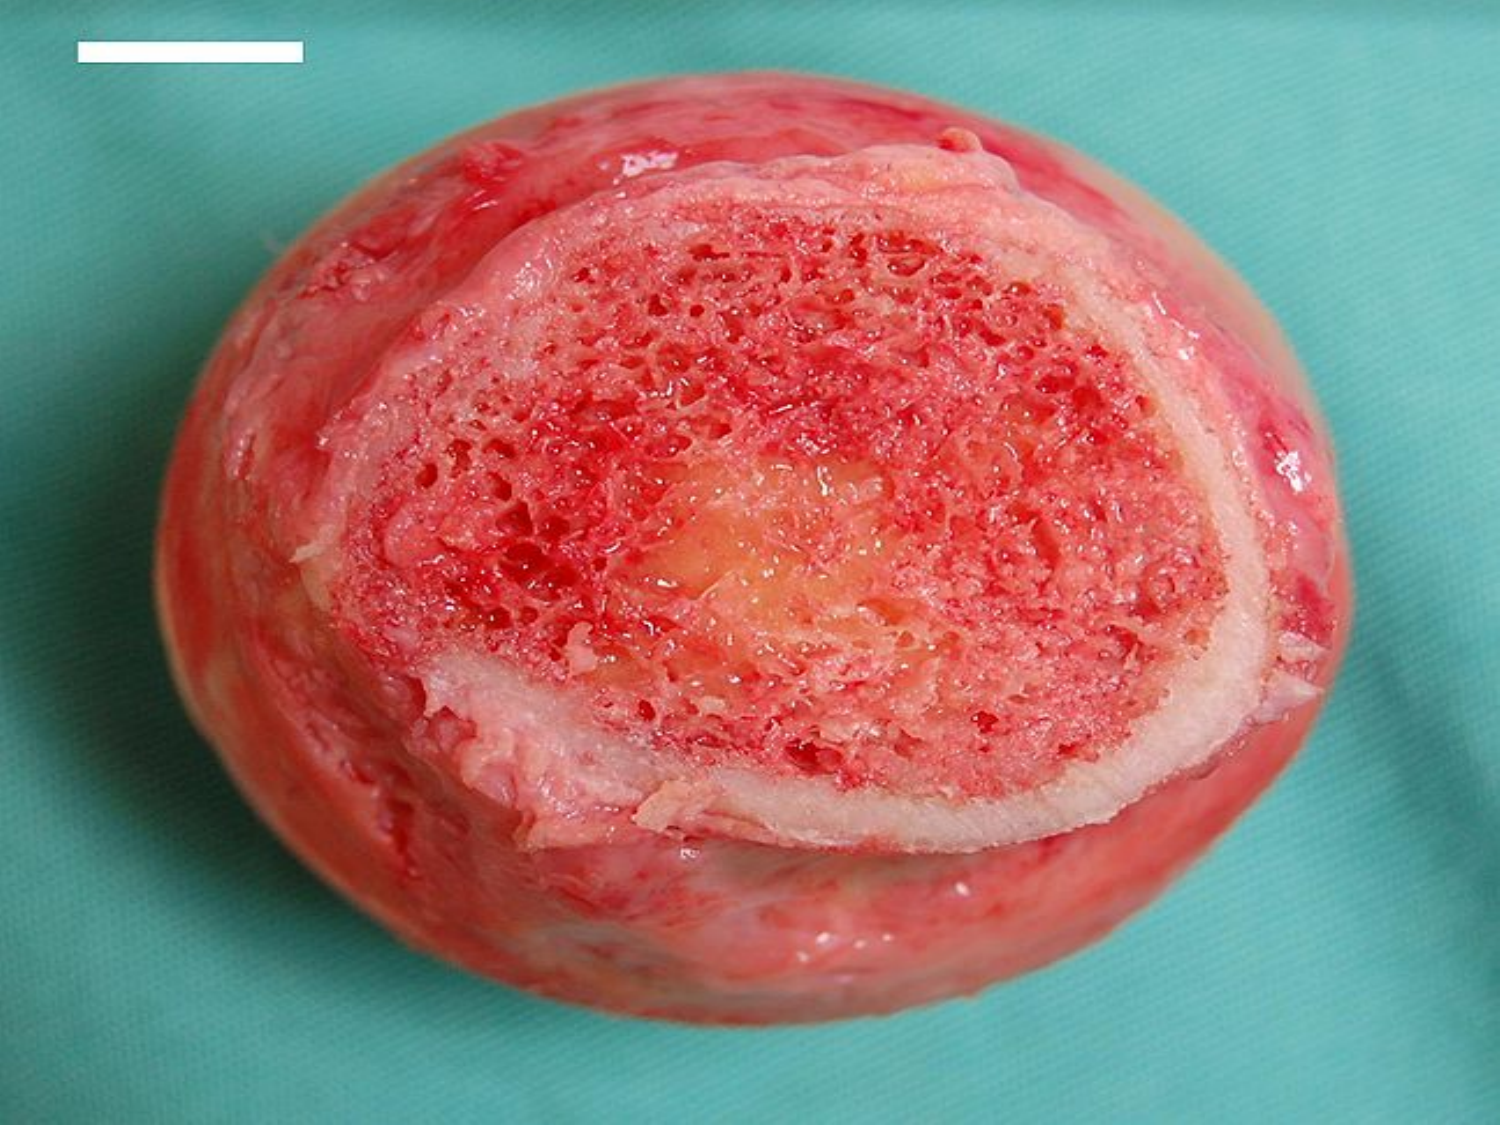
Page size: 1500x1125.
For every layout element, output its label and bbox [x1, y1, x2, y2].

list [0, 0, 1500, 1125]
